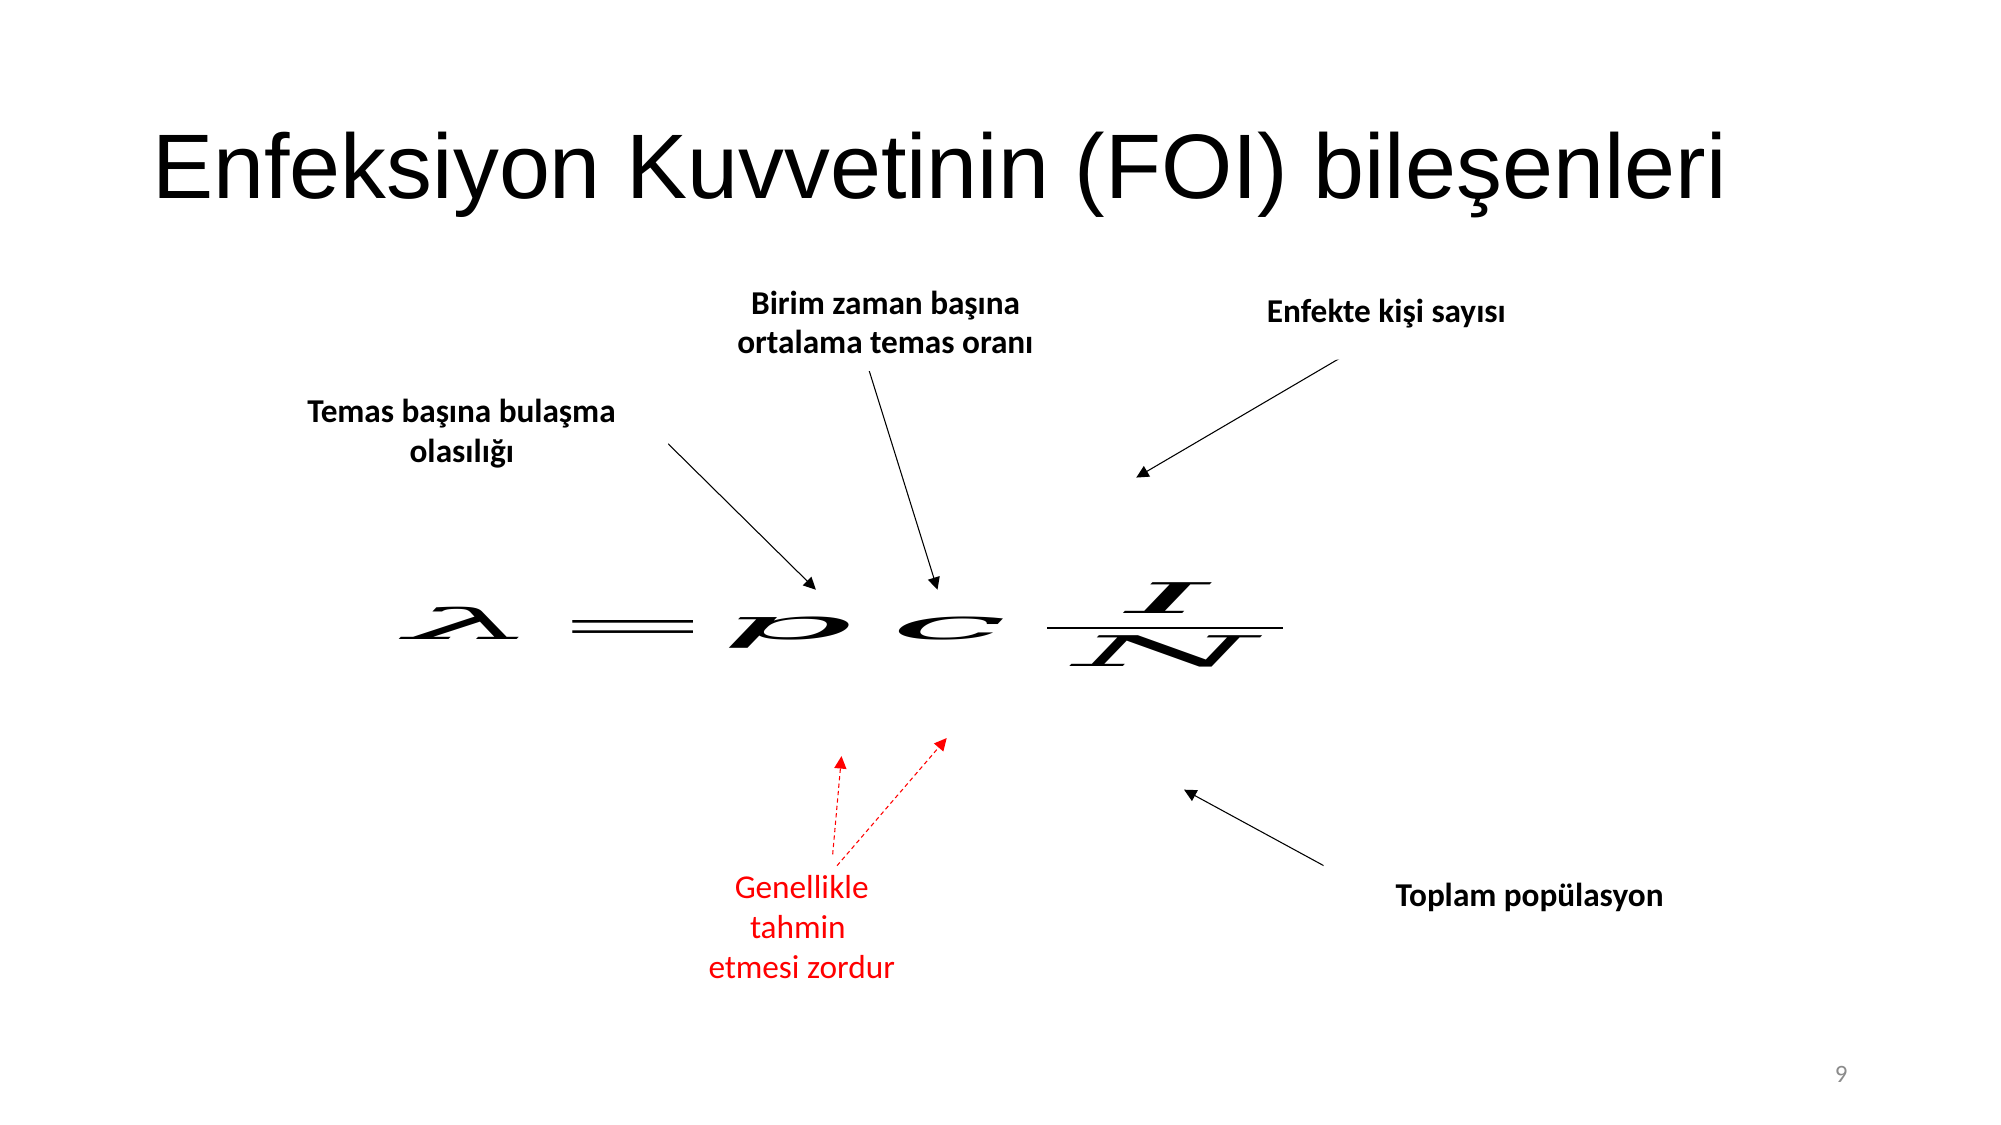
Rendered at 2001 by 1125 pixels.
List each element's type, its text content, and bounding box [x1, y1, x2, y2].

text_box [1136, 341, 1369, 478]
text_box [837, 738, 947, 866]
slide_number 9 [1412, 1042, 1863, 1103]
title Enfeksiyon Kuvvetinin (FOI) bileşenleri [137, 59, 1863, 278]
text_box Toplam popülasyon [1323, 842, 1737, 944]
text_box Temas başına bulaşma olasılığı [255, 378, 669, 481]
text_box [832, 756, 837, 855]
text_box Enfekte kişi sayısı [1183, 258, 1597, 361]
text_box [863, 352, 938, 590]
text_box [668, 443, 816, 590]
text_box Genellikle tahmin etmesi zordur [680, 874, 924, 976]
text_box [1184, 789, 1324, 866]
text_box Birim zaman başına ortalama temas oranı [678, 269, 1093, 372]
